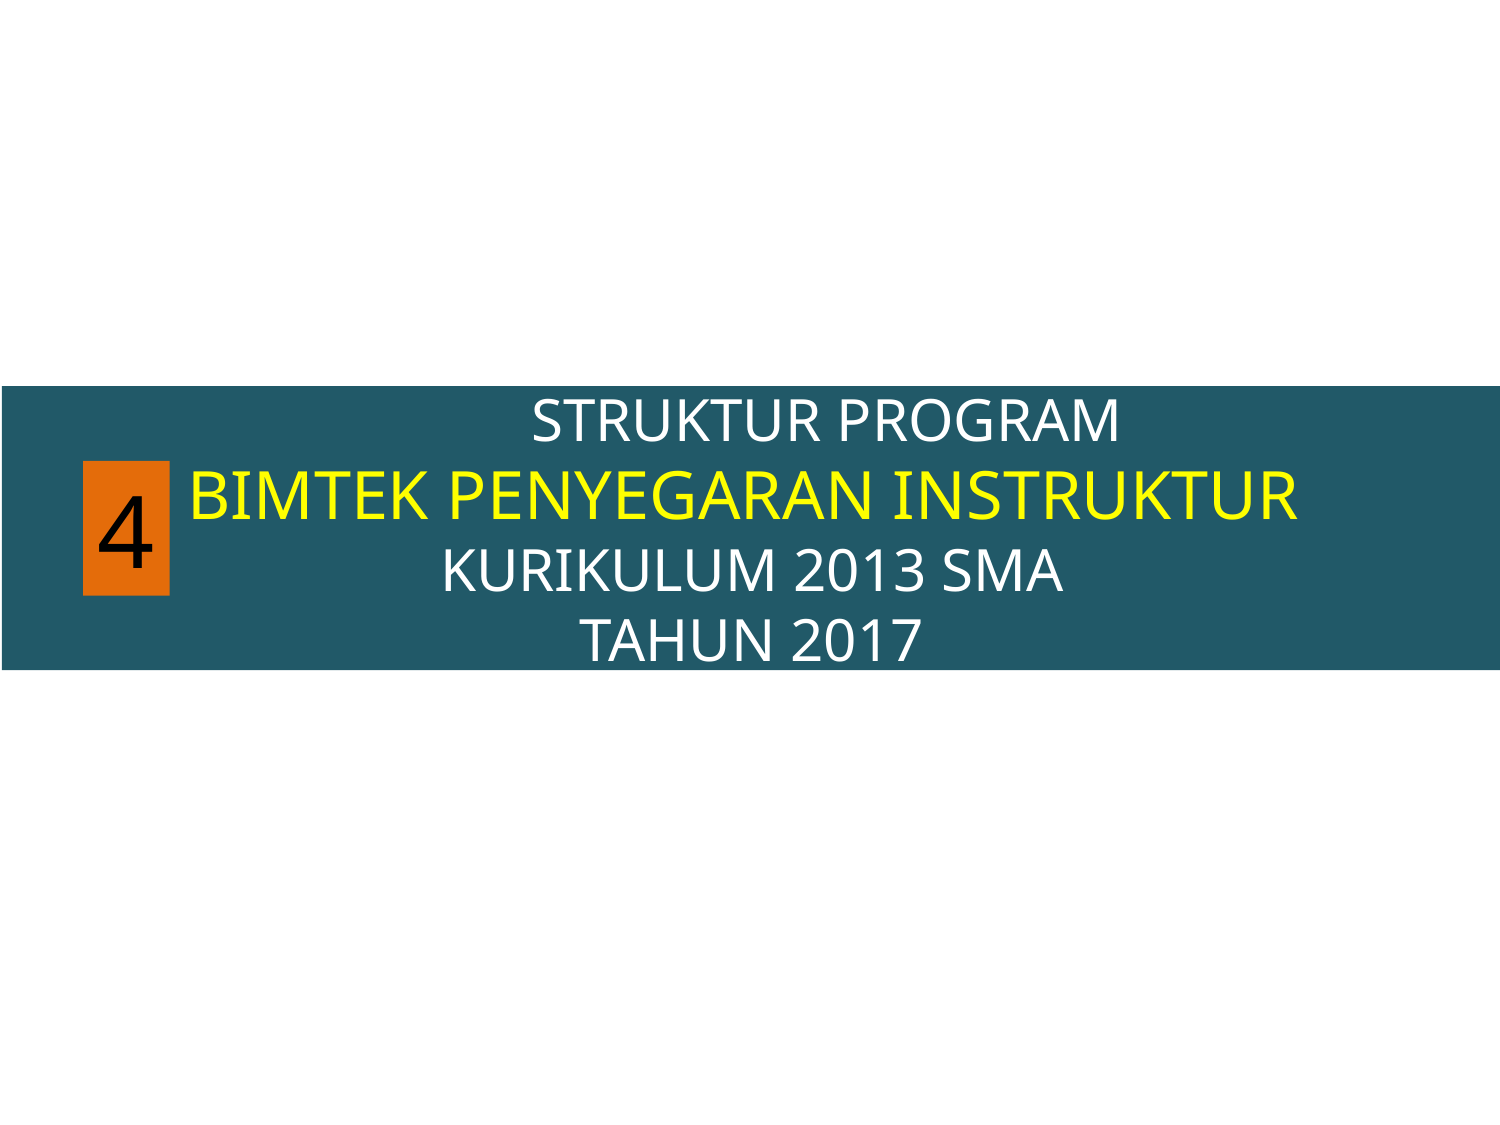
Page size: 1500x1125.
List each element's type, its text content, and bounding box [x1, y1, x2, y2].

title STRUKTUR PROGRAM BIMTEK PENYEGARAN INSTRUKTUR KURIKULUM 2013 SMA TAHUN 2017 [1, 386, 1500, 671]
text_box 4 [83, 460, 170, 596]
